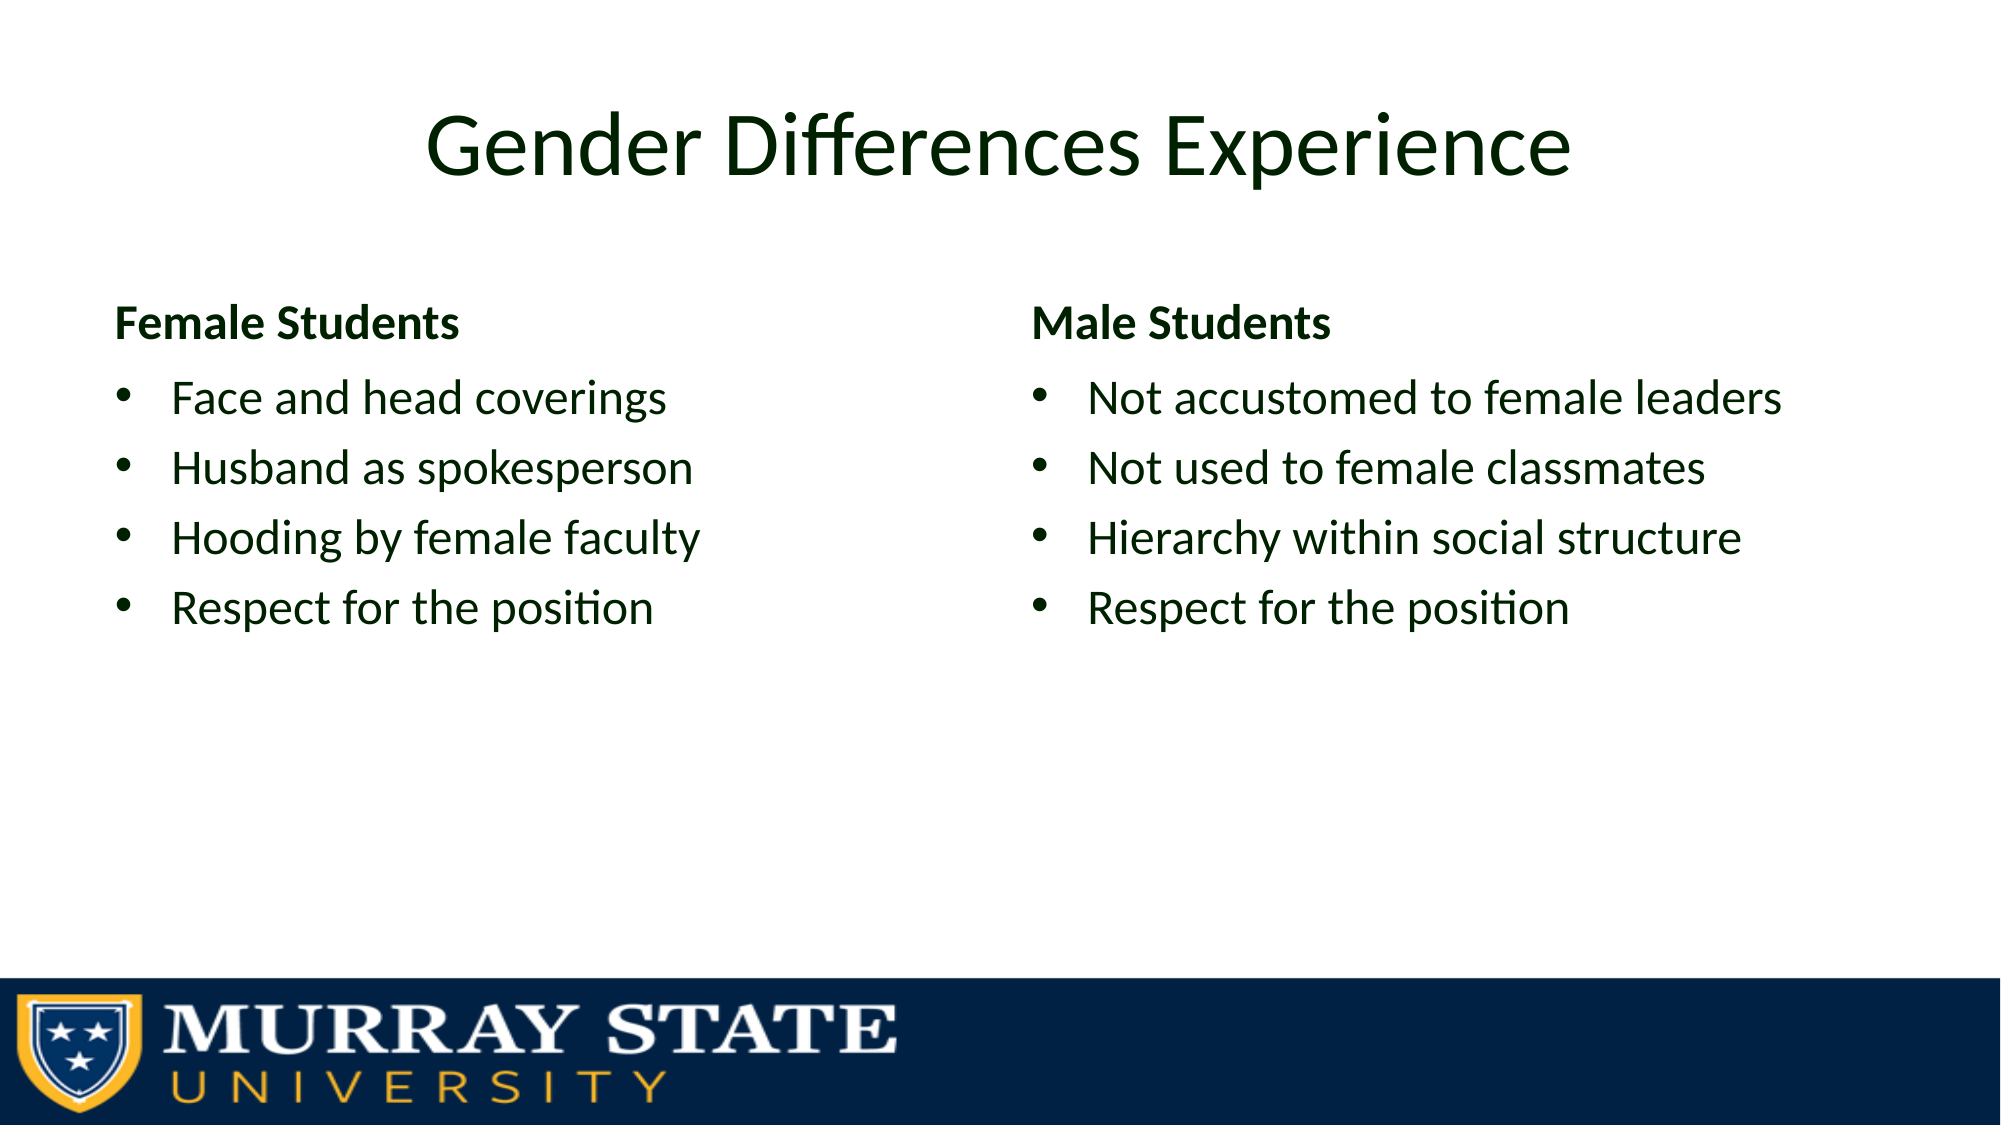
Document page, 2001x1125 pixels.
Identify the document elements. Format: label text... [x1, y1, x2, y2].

list Male Students [1015, 251, 1900, 356]
title Gender Differences Experience [99, 45, 1900, 233]
list Female Students [99, 251, 984, 356]
list Face and head coverings Husband as spokesperson Hooding by female faculty Respect for the position [99, 356, 984, 1005]
list Not accustomed to female leaders Not used to female classmates Hierarchy within social structure Respect for the position [1015, 356, 1900, 1005]
picture [0, 0, 2001, 1125]
